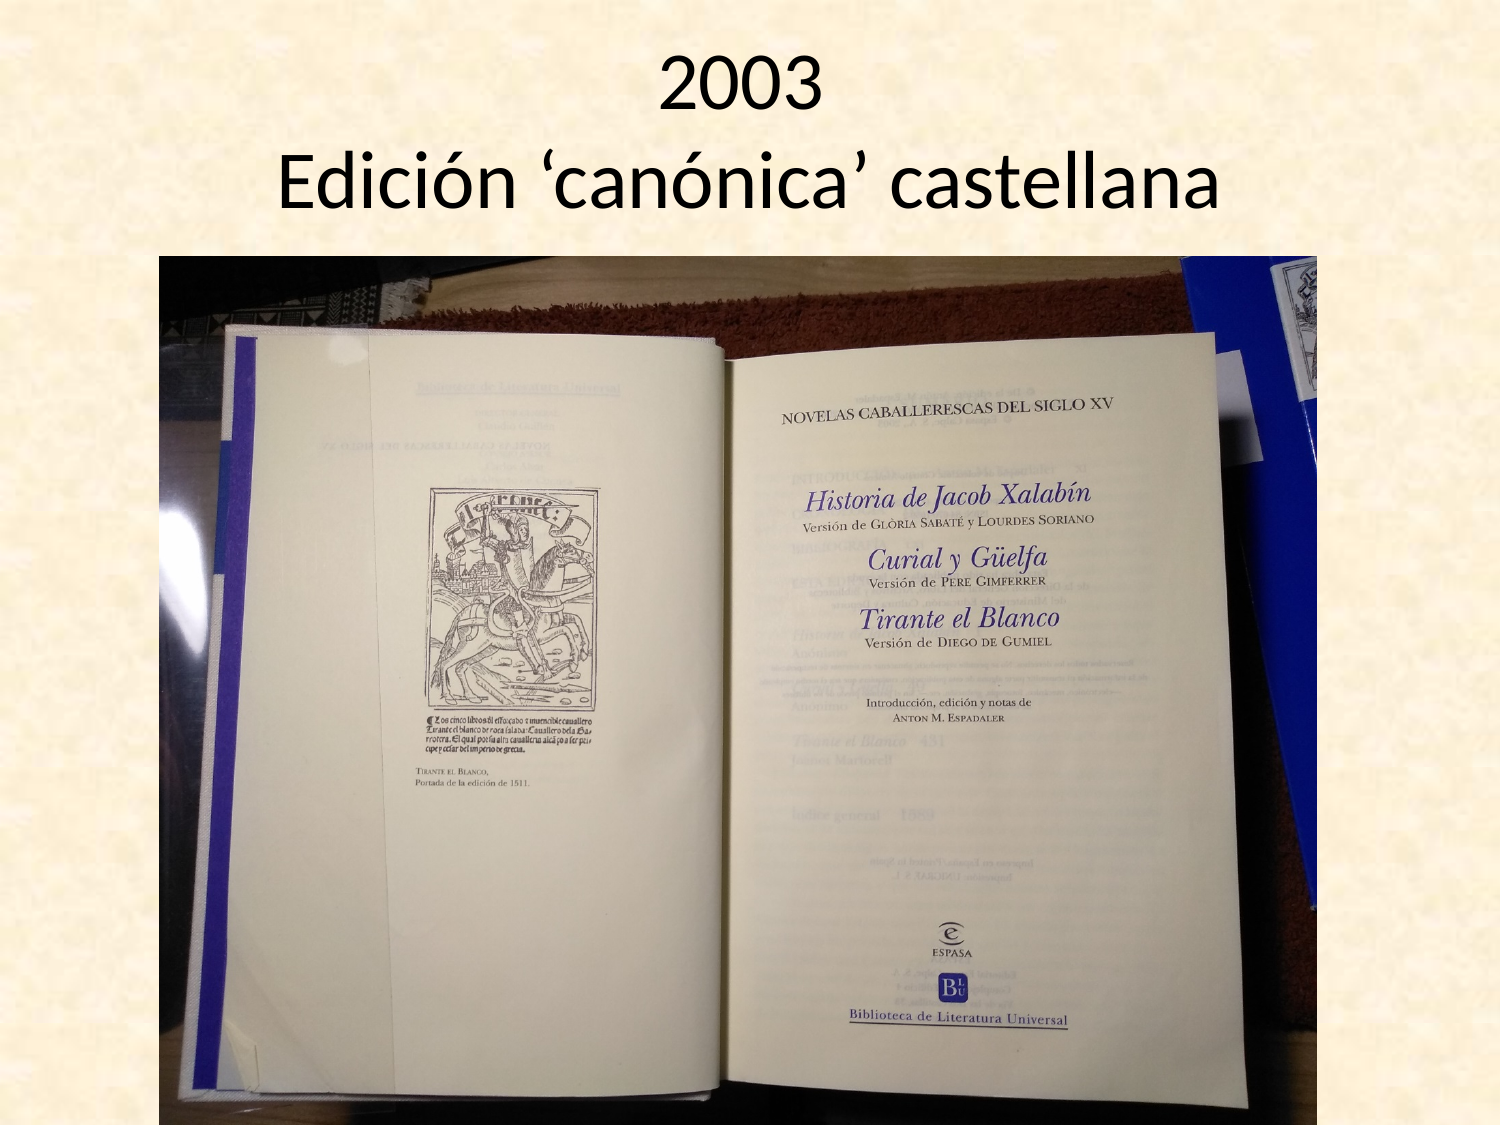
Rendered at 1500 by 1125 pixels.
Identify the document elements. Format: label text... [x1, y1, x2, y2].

picture [0, 0, 1500, 1125]
title 2003 Edición ‘canónica’ castellana [75, 19, 1425, 233]
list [159, 256, 1318, 1125]
